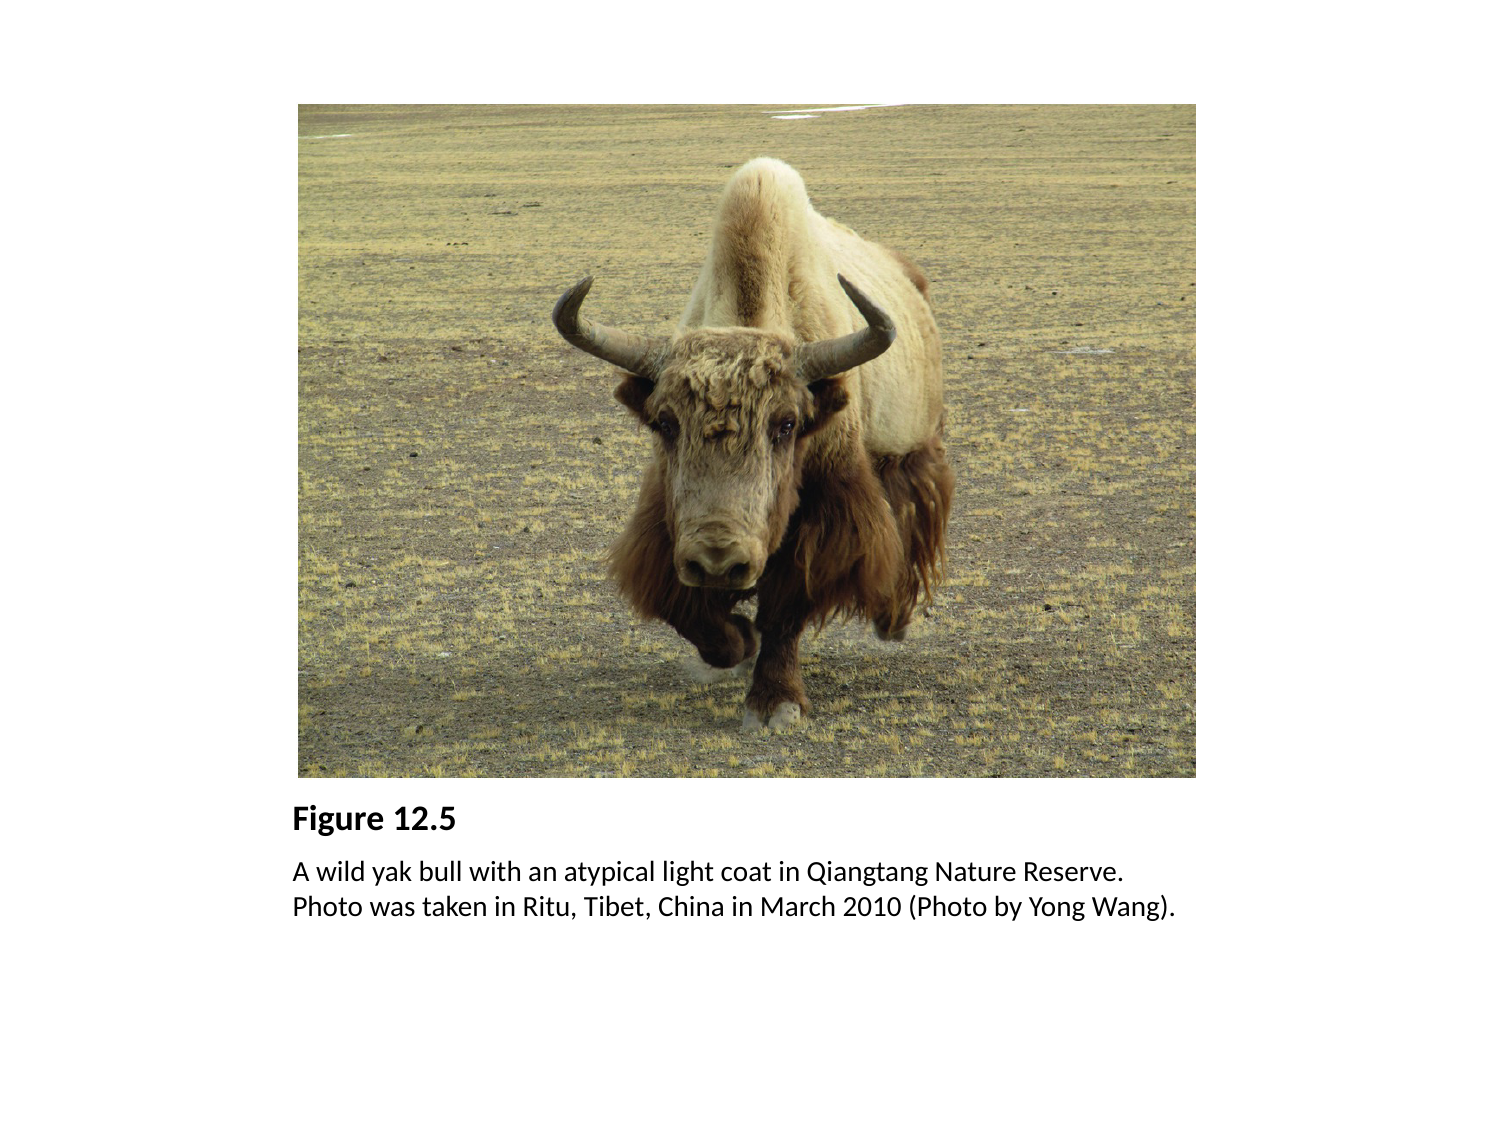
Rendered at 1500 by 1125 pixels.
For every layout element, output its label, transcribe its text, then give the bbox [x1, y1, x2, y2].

title Figure 12.5 [277, 786, 1199, 845]
list A wild yak bull with an atypical light coat in Qiangtang Nature Reserve. Photo was taken in Ritu, Tibet, China in March 2010 (Photo by Yong Wang). [277, 845, 1199, 978]
picture [293, 99, 1200, 781]
